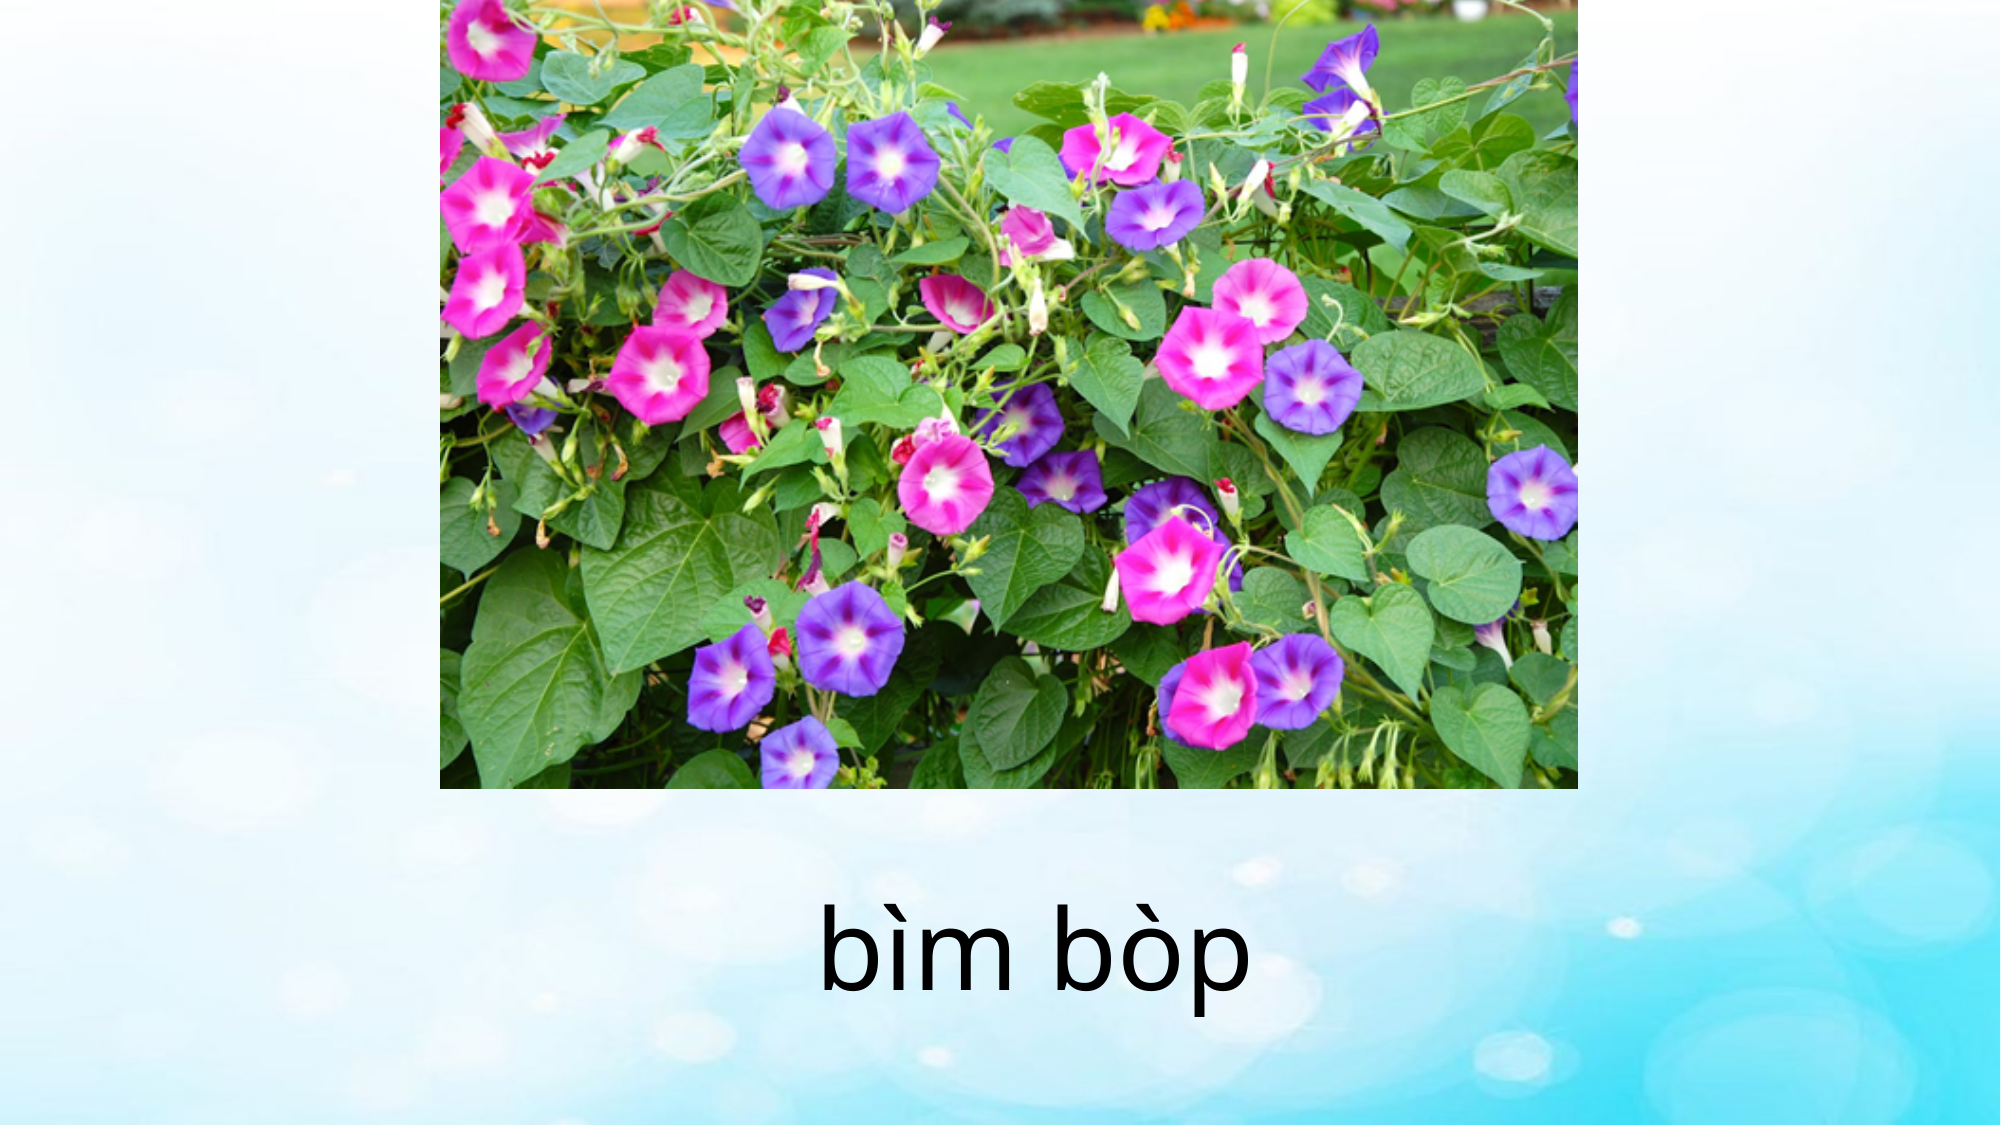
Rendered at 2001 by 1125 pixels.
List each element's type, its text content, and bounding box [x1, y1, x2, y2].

picture [0, 0, 2001, 1125]
text_box bìm bòp [800, 870, 1270, 1021]
